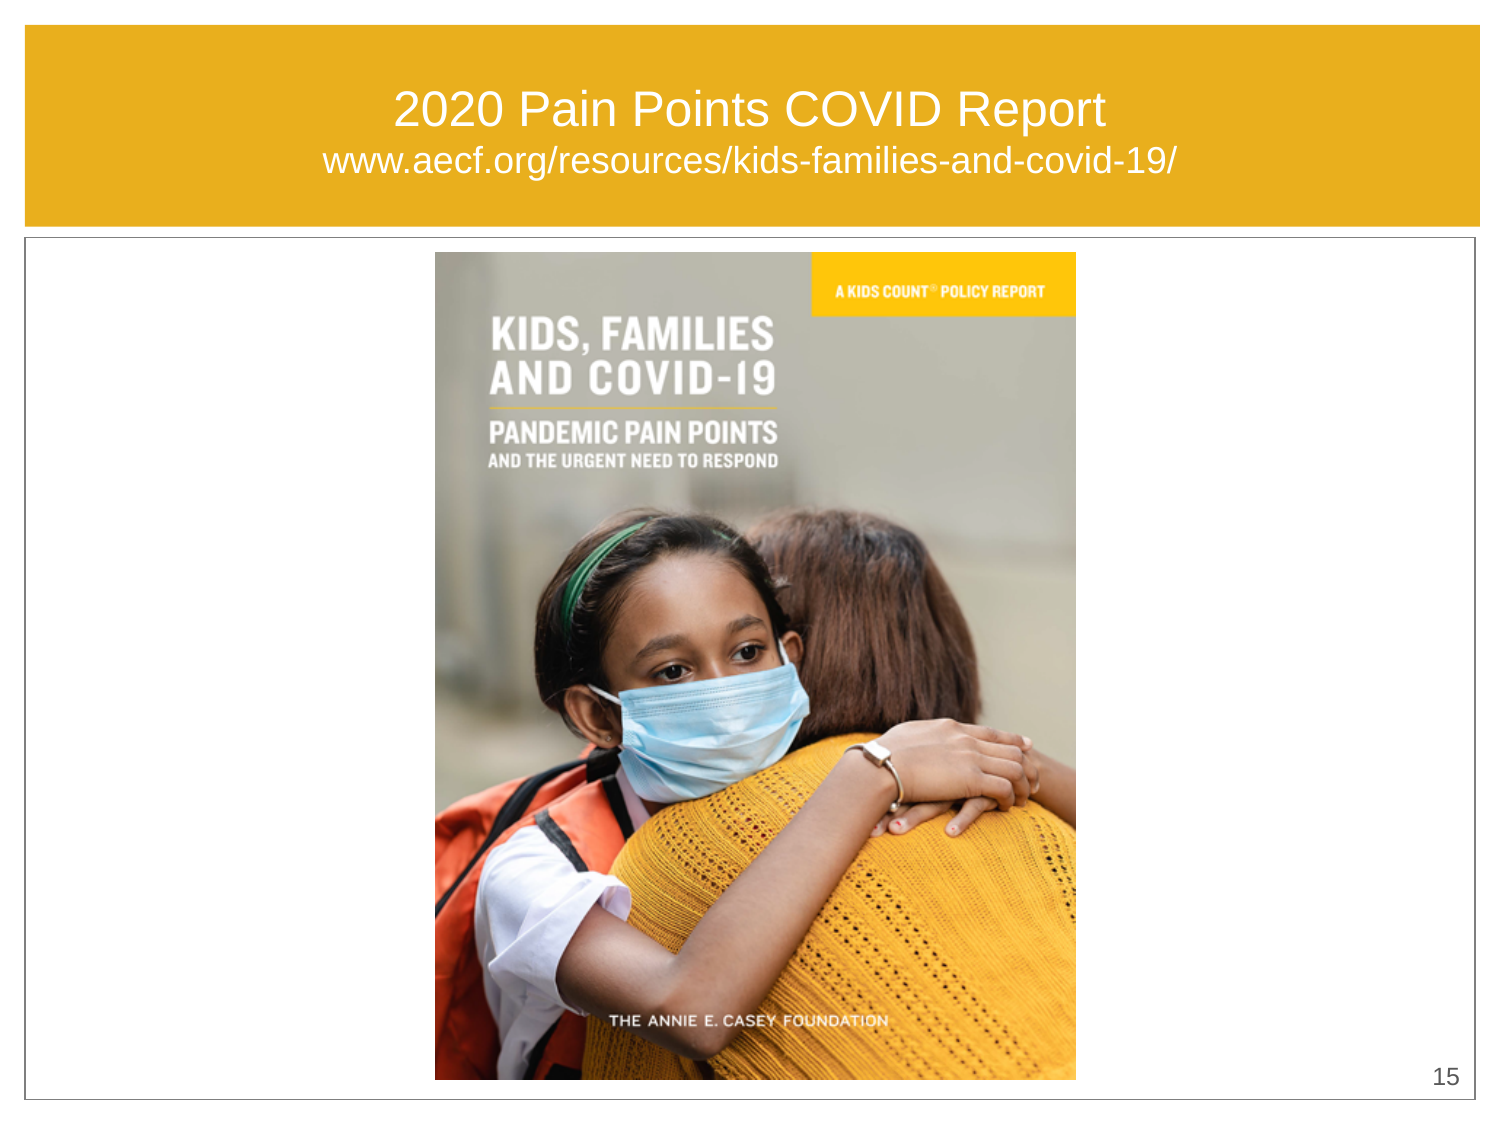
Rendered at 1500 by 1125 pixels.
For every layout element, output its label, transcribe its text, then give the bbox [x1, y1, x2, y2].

title 2020 Pain Points COVID Report www.aecf.org/resources/kids-families-and-covid-19/ [75, 45, 1425, 213]
picture [435, 252, 1076, 1081]
slide_number 14 [1125, 1052, 1475, 1100]
